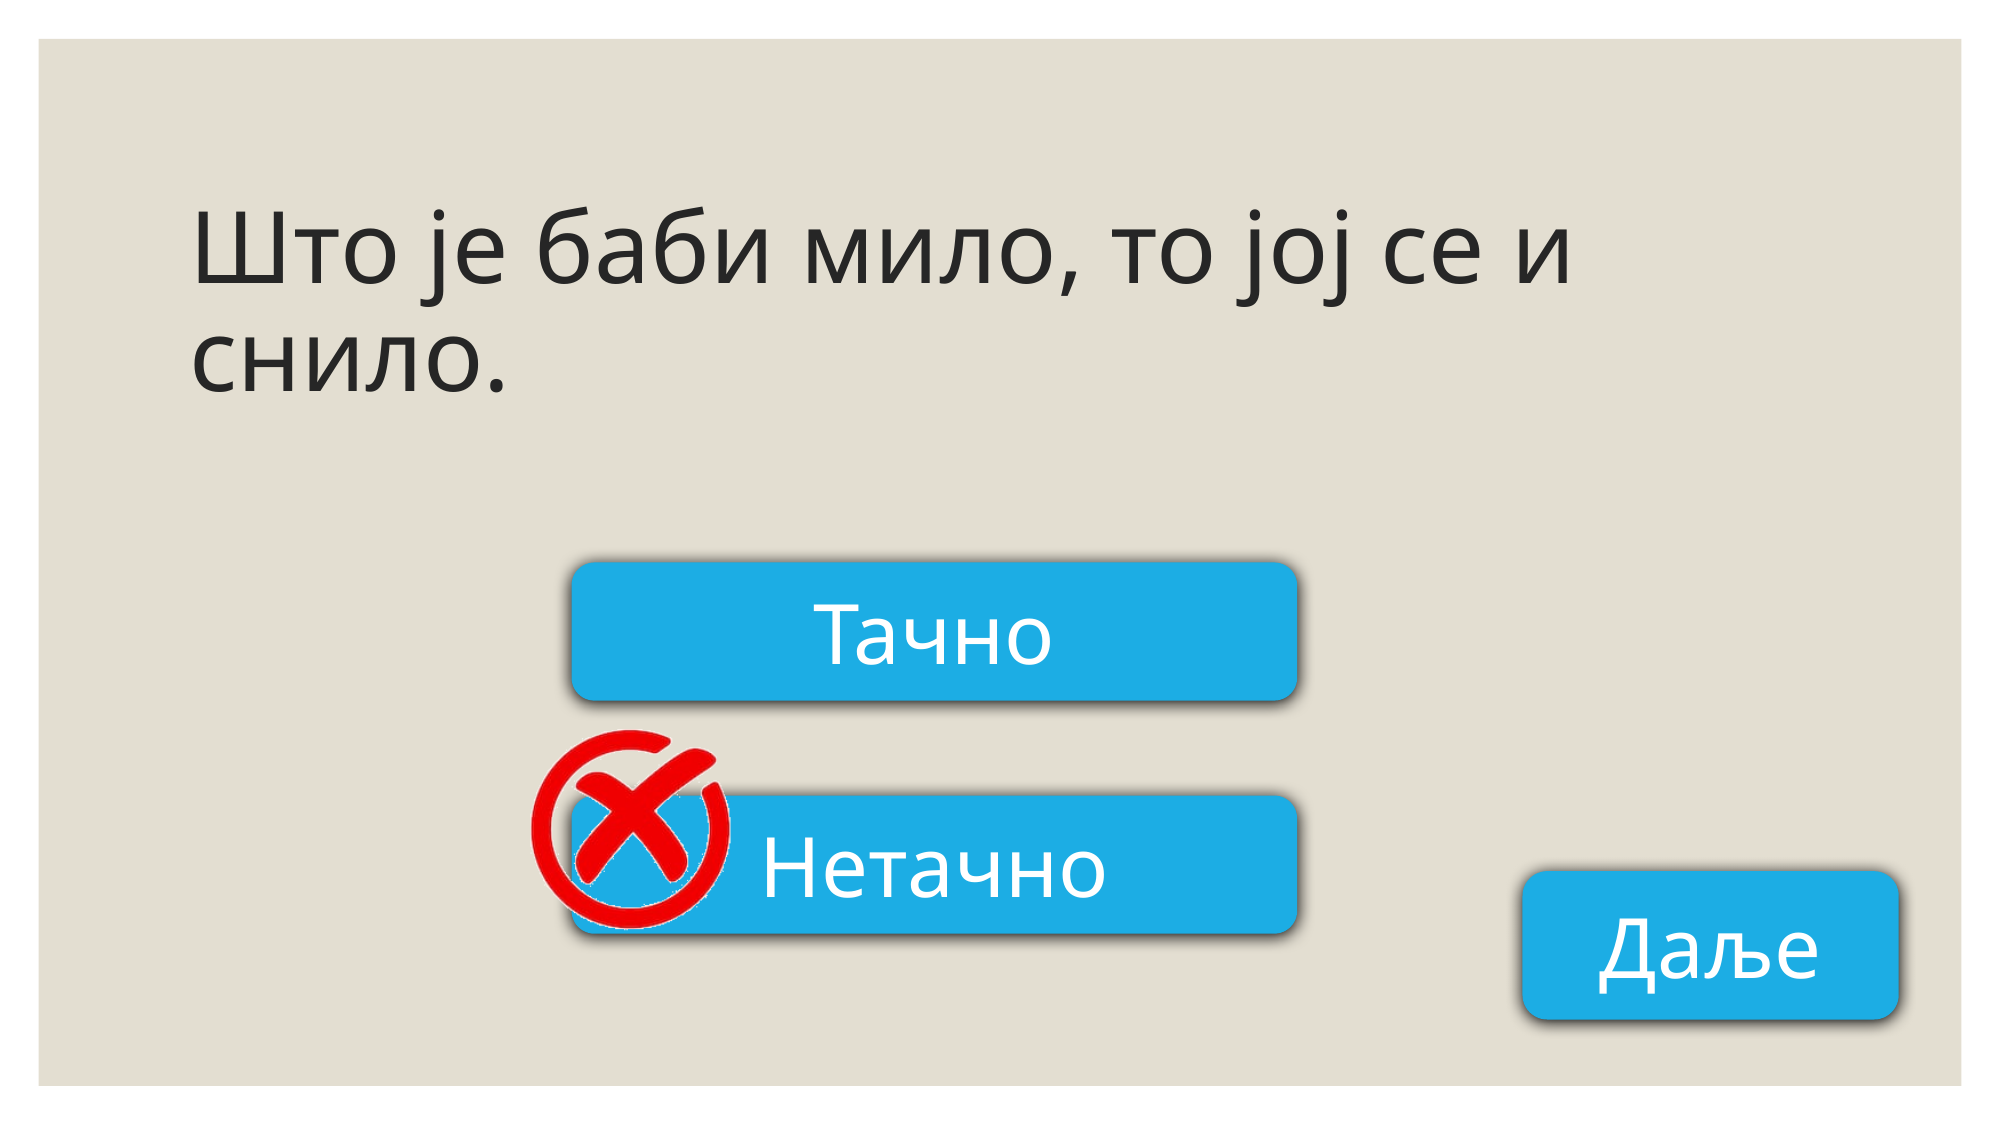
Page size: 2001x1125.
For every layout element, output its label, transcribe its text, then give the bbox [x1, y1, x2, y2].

text_box Тачно [570, 561, 1299, 702]
text_box Даље [1521, 870, 1900, 1021]
picture [526, 719, 736, 934]
text_box Нетачно [741, 794, 1299, 935]
title Што је баби мило, то јој се и снило. [174, 105, 1825, 504]
